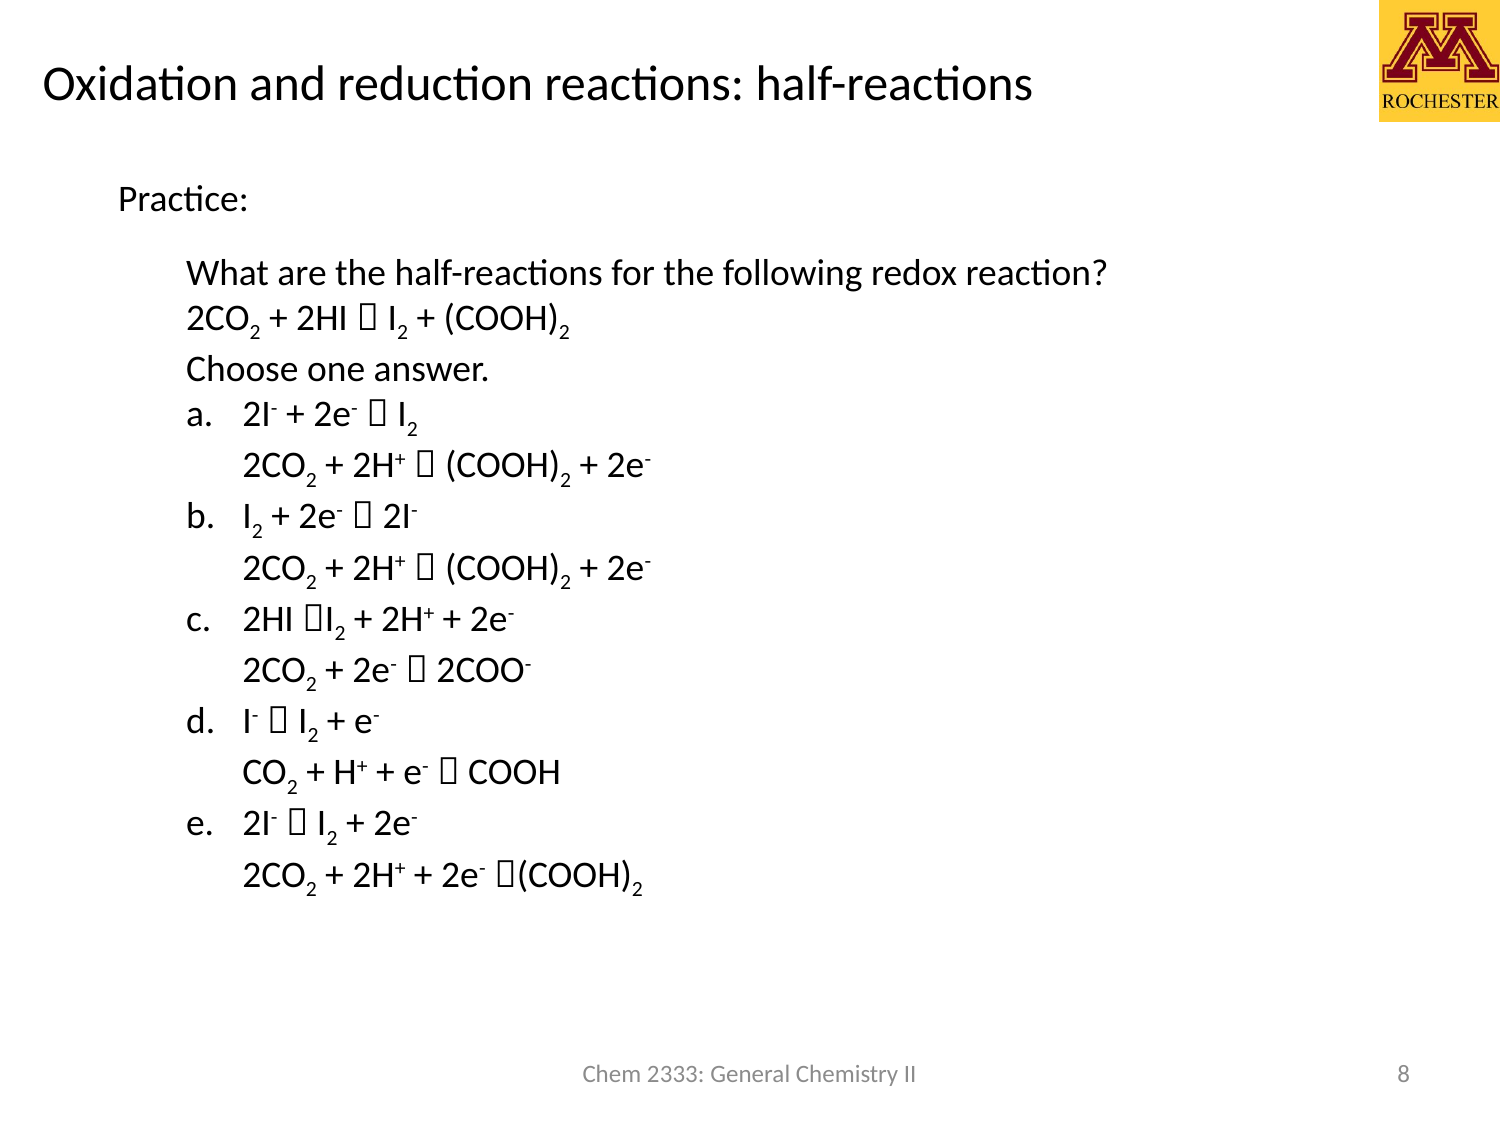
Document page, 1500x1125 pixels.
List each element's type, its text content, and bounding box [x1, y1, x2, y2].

footer Chem 2333: General Chemistry II [512, 1042, 988, 1103]
picture [1379, 0, 1500, 122]
title Oxidation and reduction reactions: half-reactions [27, 38, 1313, 122]
text_box Practice: [103, 166, 264, 227]
slide_number 8 [1074, 1042, 1425, 1103]
text_box What are the half-reactions for the following redox reaction? 2CO2 + 2HI  I2 + (COOH)2 Choose one answer. 2I- + 2e-  I2 2CO2 + 2H+  (COOH)2 + 2e- I2 + 2e-  2I- 2CO2 + 2H+  (COOH)2 + 2e- 2HI I2 + 2H+ + 2e- 2CO2 + 2e-  2COO- I-  I2 + e- CO2 + H+ + e-  COOH 2I-  I2 + 2e- 2CO2 + 2H+ + 2e- (COOH)2 [171, 240, 1202, 953]
